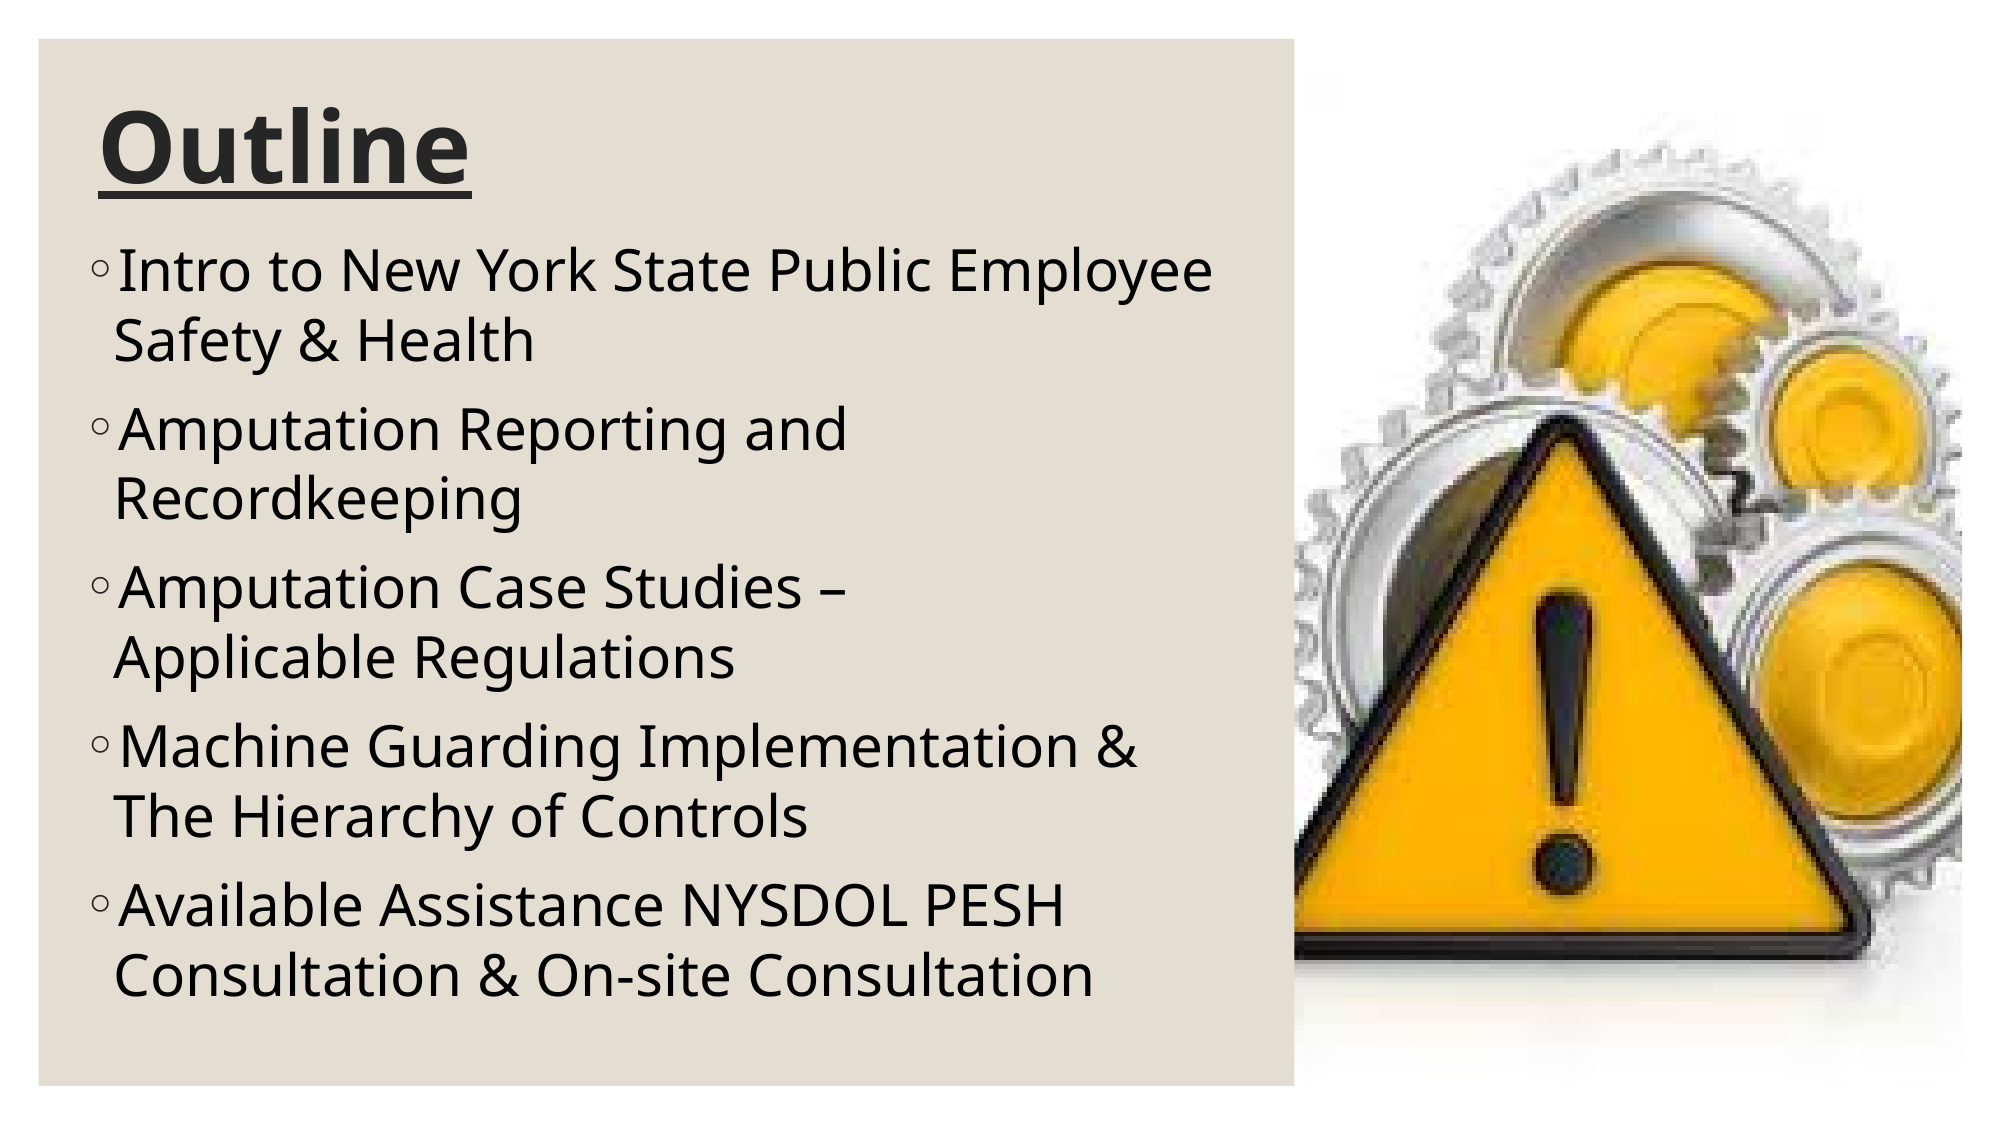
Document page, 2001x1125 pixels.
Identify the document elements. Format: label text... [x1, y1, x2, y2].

title Outline [82, 8, 1114, 225]
list Intro to New York State Public Employee Safety & Health Amputation Reporting and Recordkeeping Amputation Case Studies – Applicable Regulations Machine Guarding Implementation & The Hierarchy of Controls Available Assistance NYSDOL PESH Consultation & On-site Consultation [69, 225, 1249, 824]
text_box [38, 38, 1281, 1087]
picture [1285, 38, 1963, 1086]
